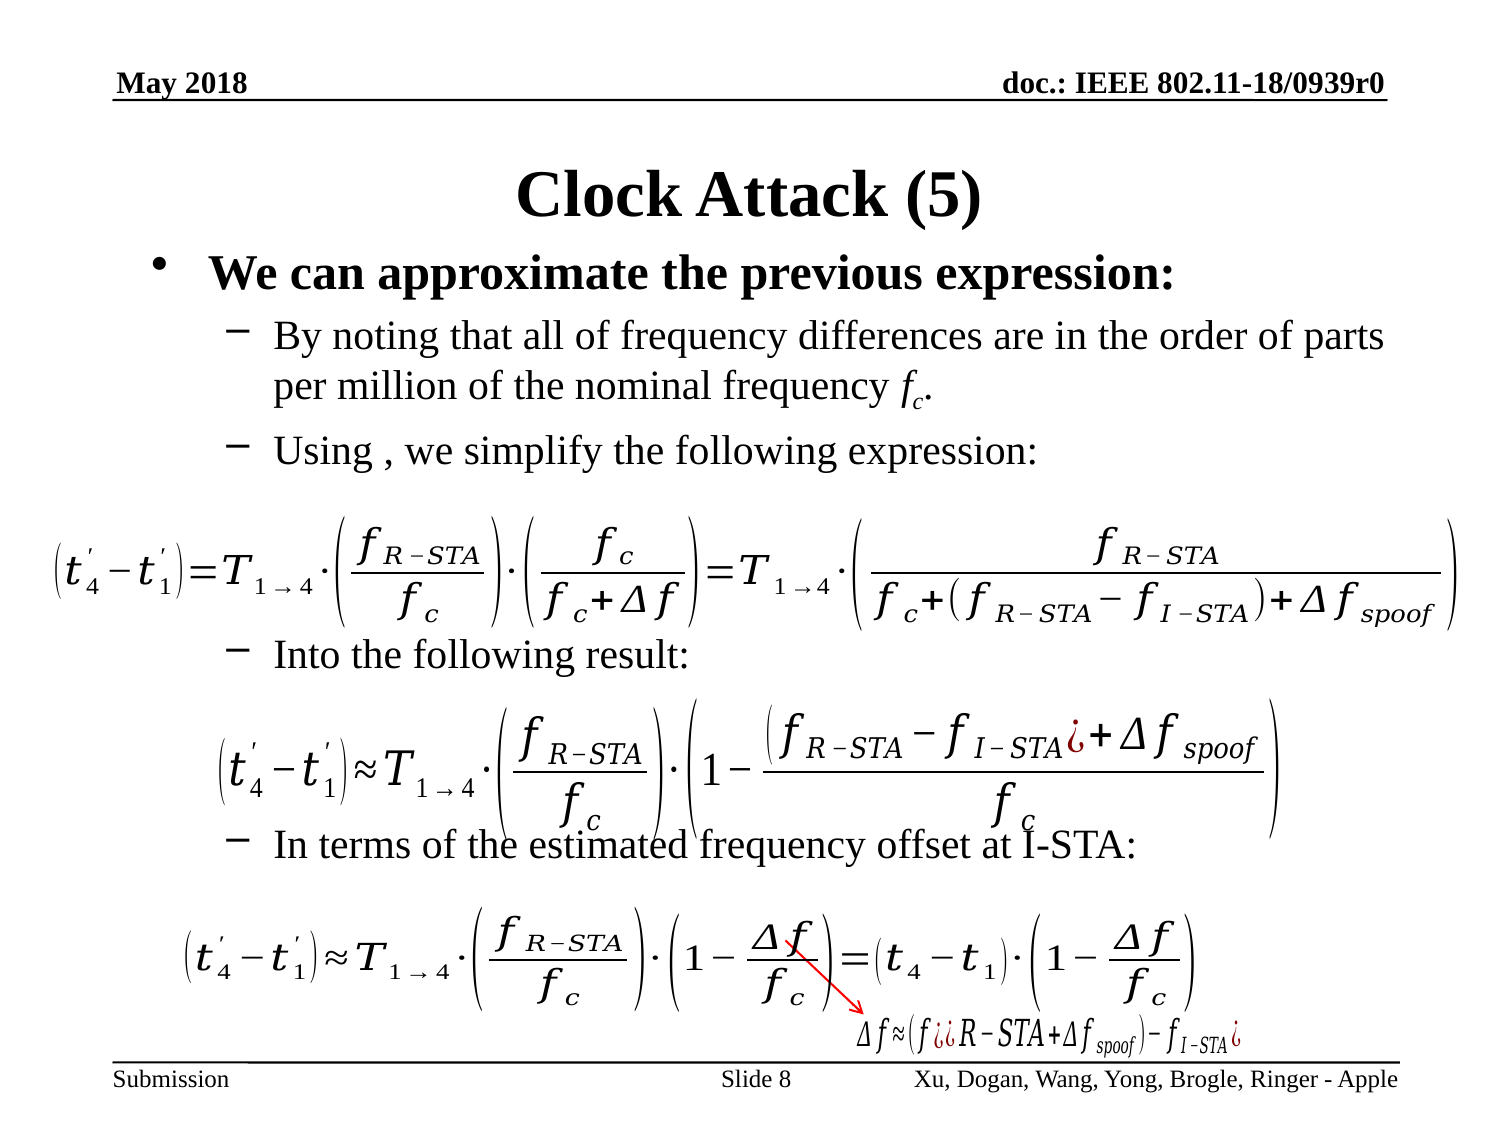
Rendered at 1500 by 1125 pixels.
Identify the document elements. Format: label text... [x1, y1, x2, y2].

footer Xu, Dogan, Wang, Yong, Brogle, Ringer - Apple [907, 1062, 1399, 1093]
slide_number Slide 8 [712, 1062, 800, 1093]
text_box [785, 940, 864, 1015]
title Clock Attack (5) [112, 101, 1388, 277]
